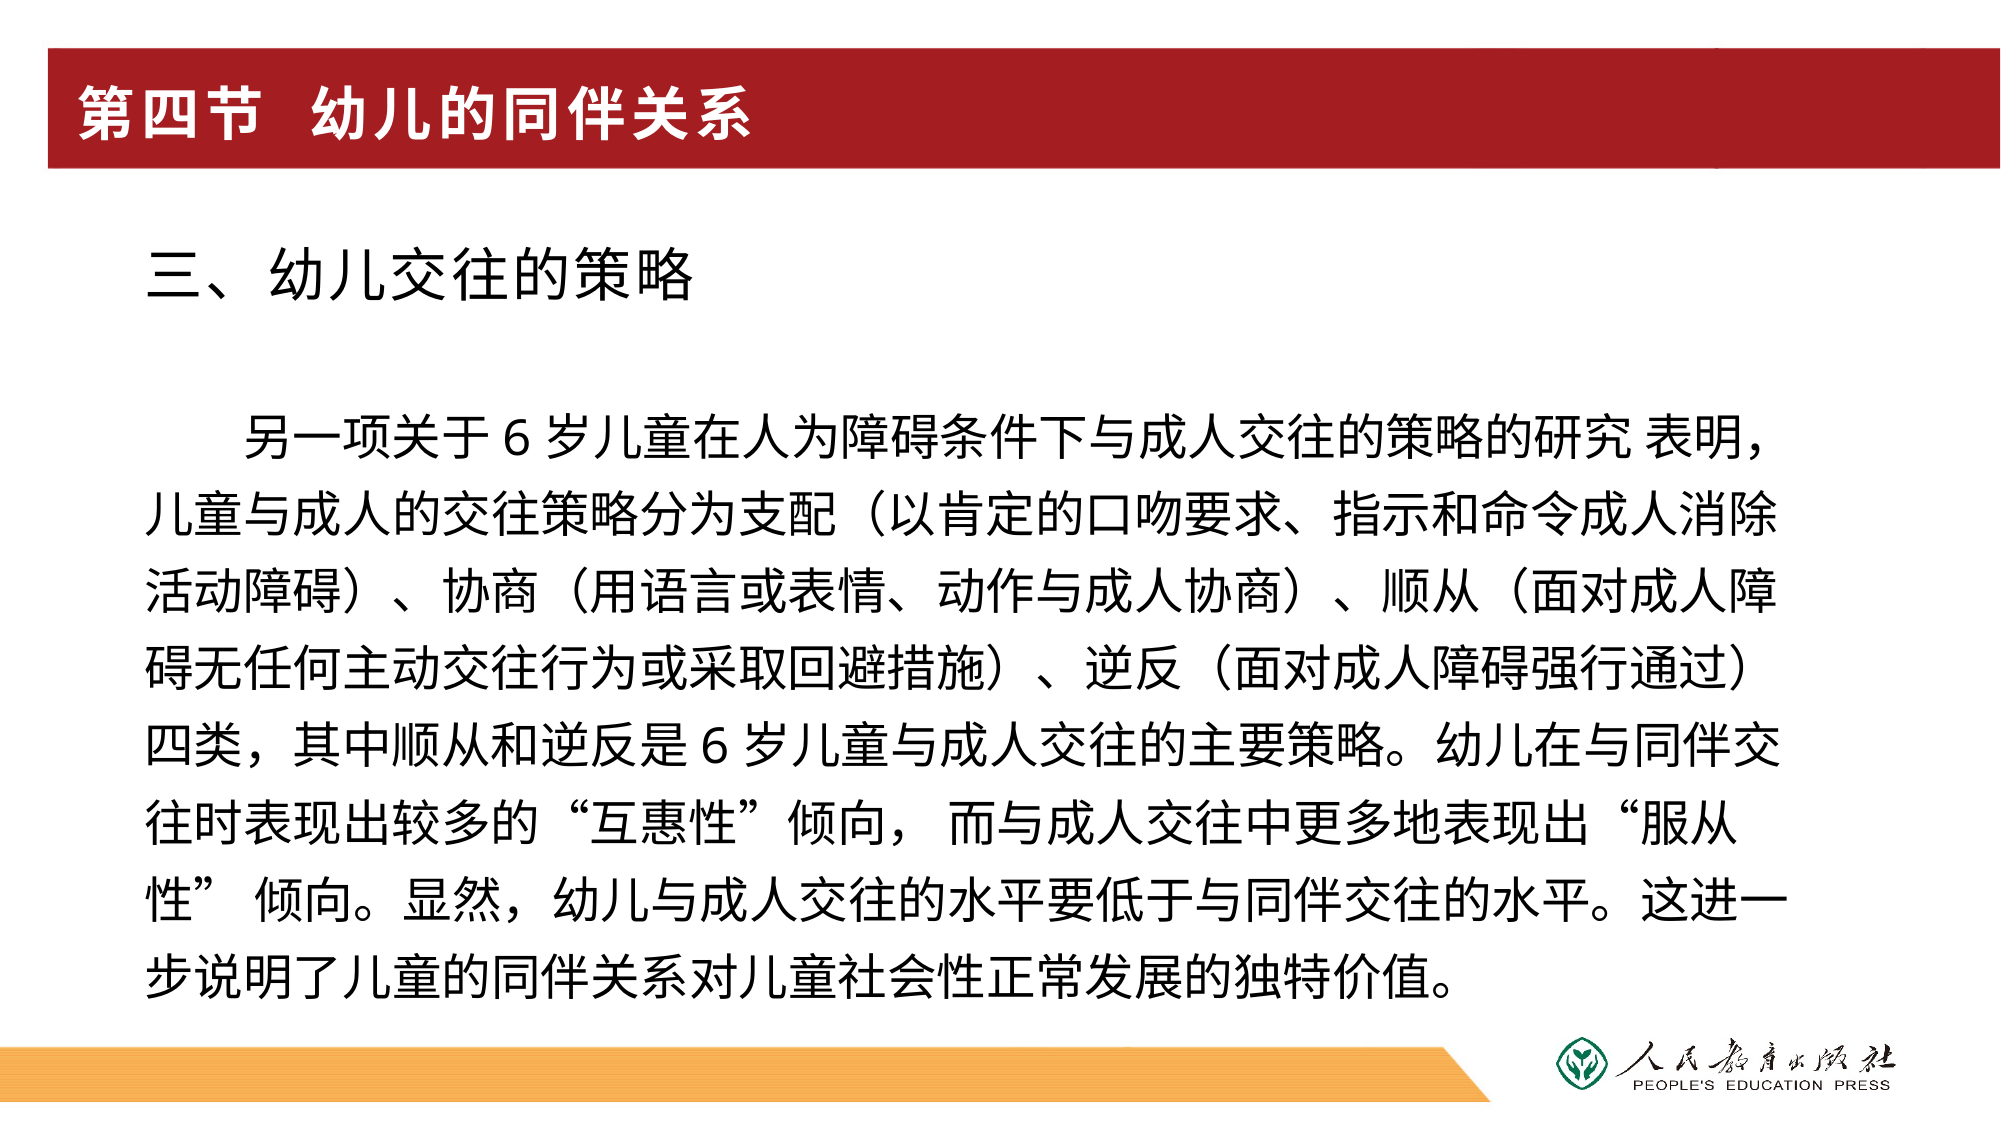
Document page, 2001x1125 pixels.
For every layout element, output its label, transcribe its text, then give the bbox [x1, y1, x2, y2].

list 另一项关于6岁儿童在人为障碍条件下与成人交往的策略的研究 表明，儿童与成人的交往策略分为支配（以肯定的口吻要求、指示和命令成人消除活动障碍）、协商（用语言或表情、动作与成人协商）、顺从（面对成人障碍无任何主动交往行为或采取回避措施）、逆反（面对成人障碍强行通过）四类，其中顺从和逆反是6岁儿童与成人交往的主要策略。幼儿在与同伴交往时表现出较多的“互惠性”倾向， 而与成人交往中更多地表现出“服从性” 倾向。显然，幼儿与成人交往的水平要低于与同伴交往的水平。这进一步说明了儿童的同伴关系对儿童社会性正常发展的独特价值。 [129, 380, 1828, 1017]
title 第四节 幼儿的同伴关系 [62, 57, 1788, 167]
list 三、幼儿交往的策略 [129, 209, 1828, 338]
picture [0, 0, 2001, 1125]
